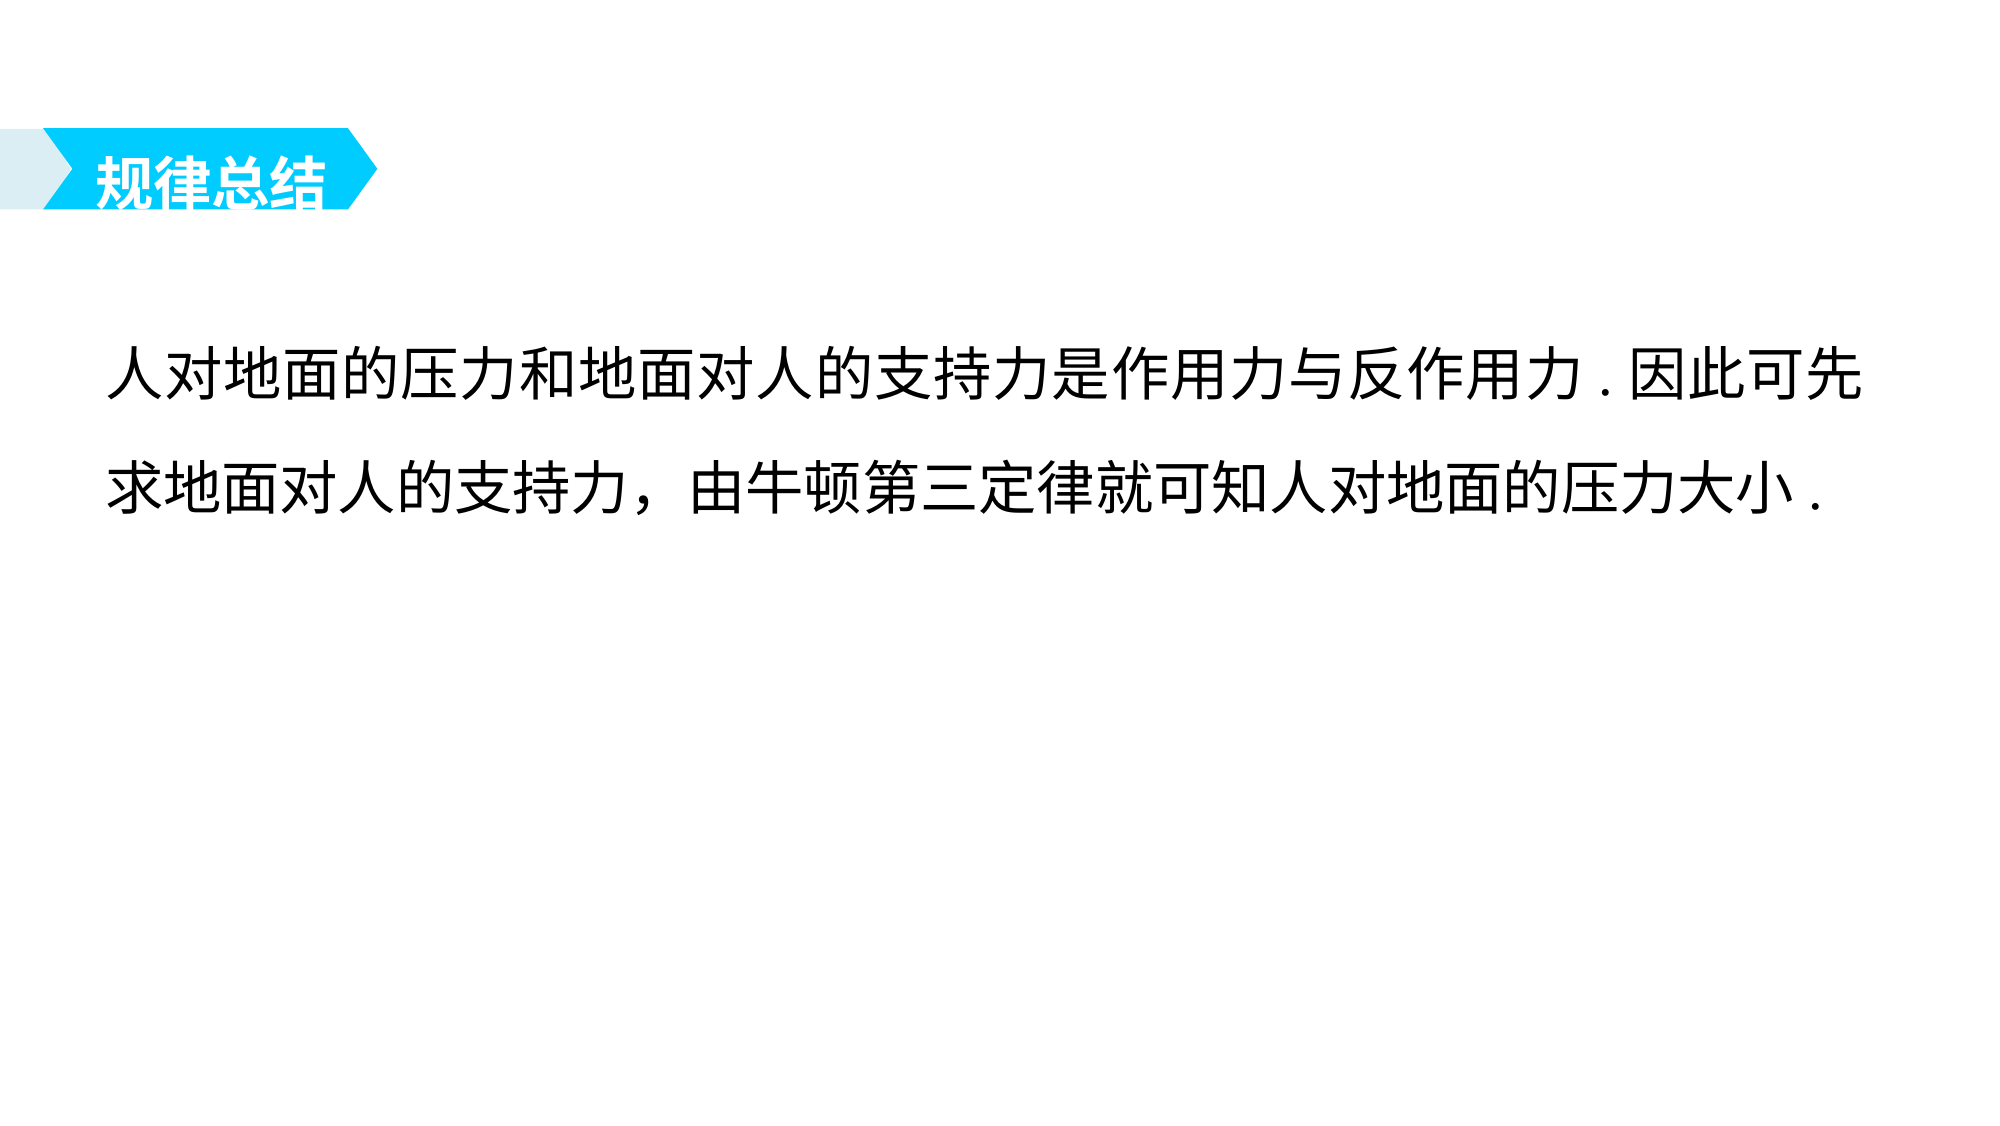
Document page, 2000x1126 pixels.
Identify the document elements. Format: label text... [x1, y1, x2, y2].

text_box 人对地面的压力和地面对人的支持力是作用力与反作用力.因此可先求地面对人的支持力，由牛顿第三定律就可知人对地面的压力大小. [90, 284, 1879, 529]
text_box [0, 101, 383, 212]
